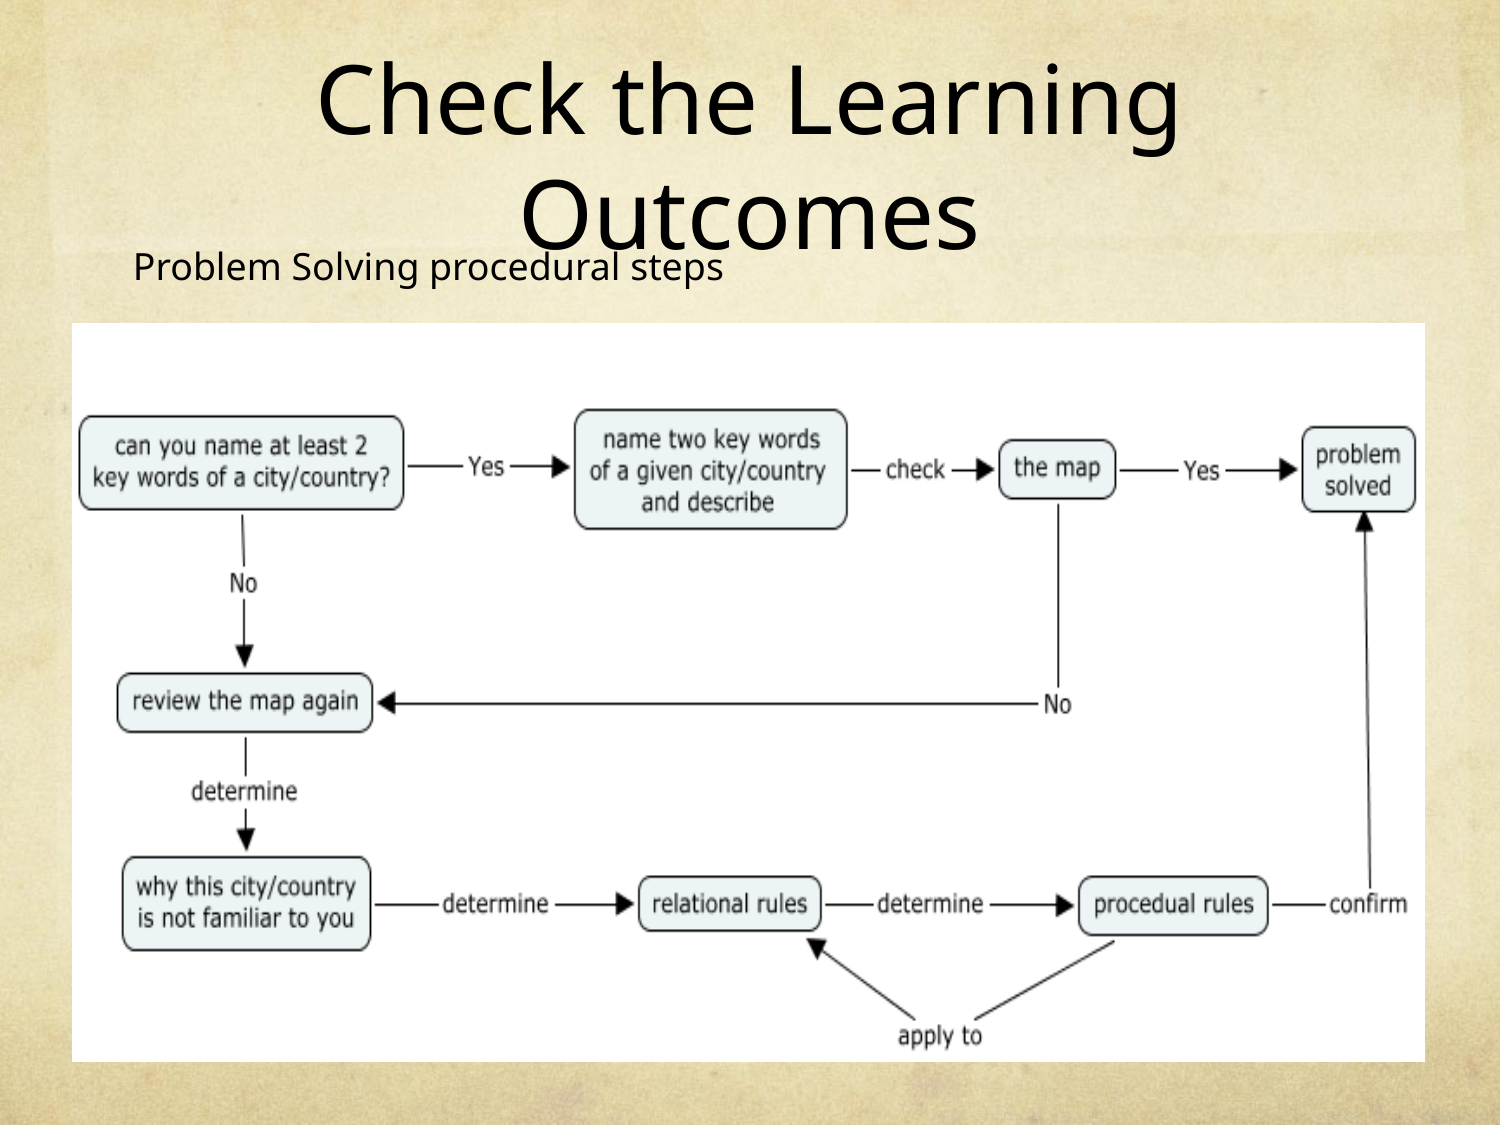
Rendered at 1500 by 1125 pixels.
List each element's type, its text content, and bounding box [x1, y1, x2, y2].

title Check the Learning Outcomes [150, 82, 1350, 217]
picture [0, 0, 1500, 1125]
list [71, 224, 1425, 1125]
